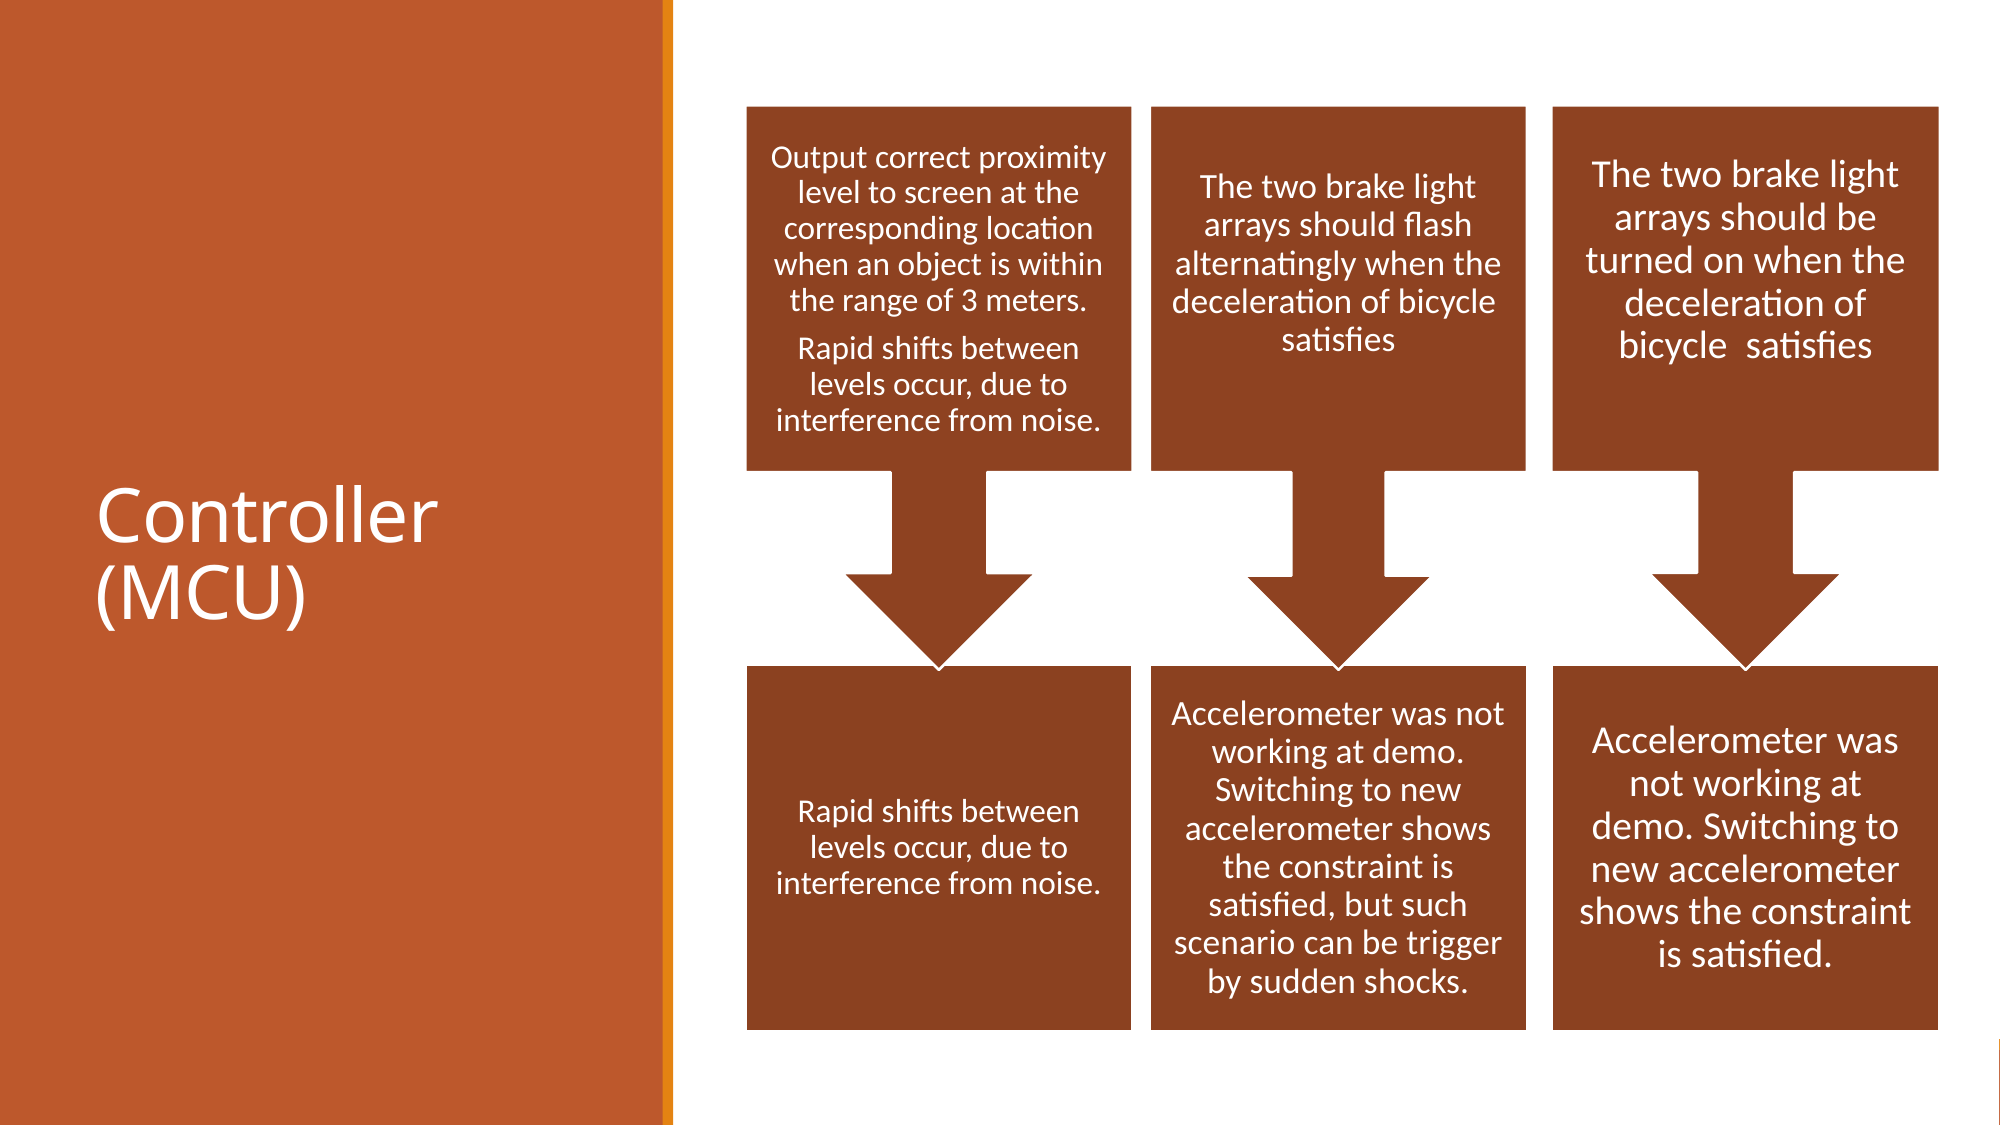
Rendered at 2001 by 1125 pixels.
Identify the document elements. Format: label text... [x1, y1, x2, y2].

text_box [661, 0, 674, 1125]
text_box [0, 0, 661, 1125]
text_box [744, 104, 1134, 1033]
text_box [674, 0, 2000, 1125]
text_box Controller (MCU) [80, 84, 587, 1032]
